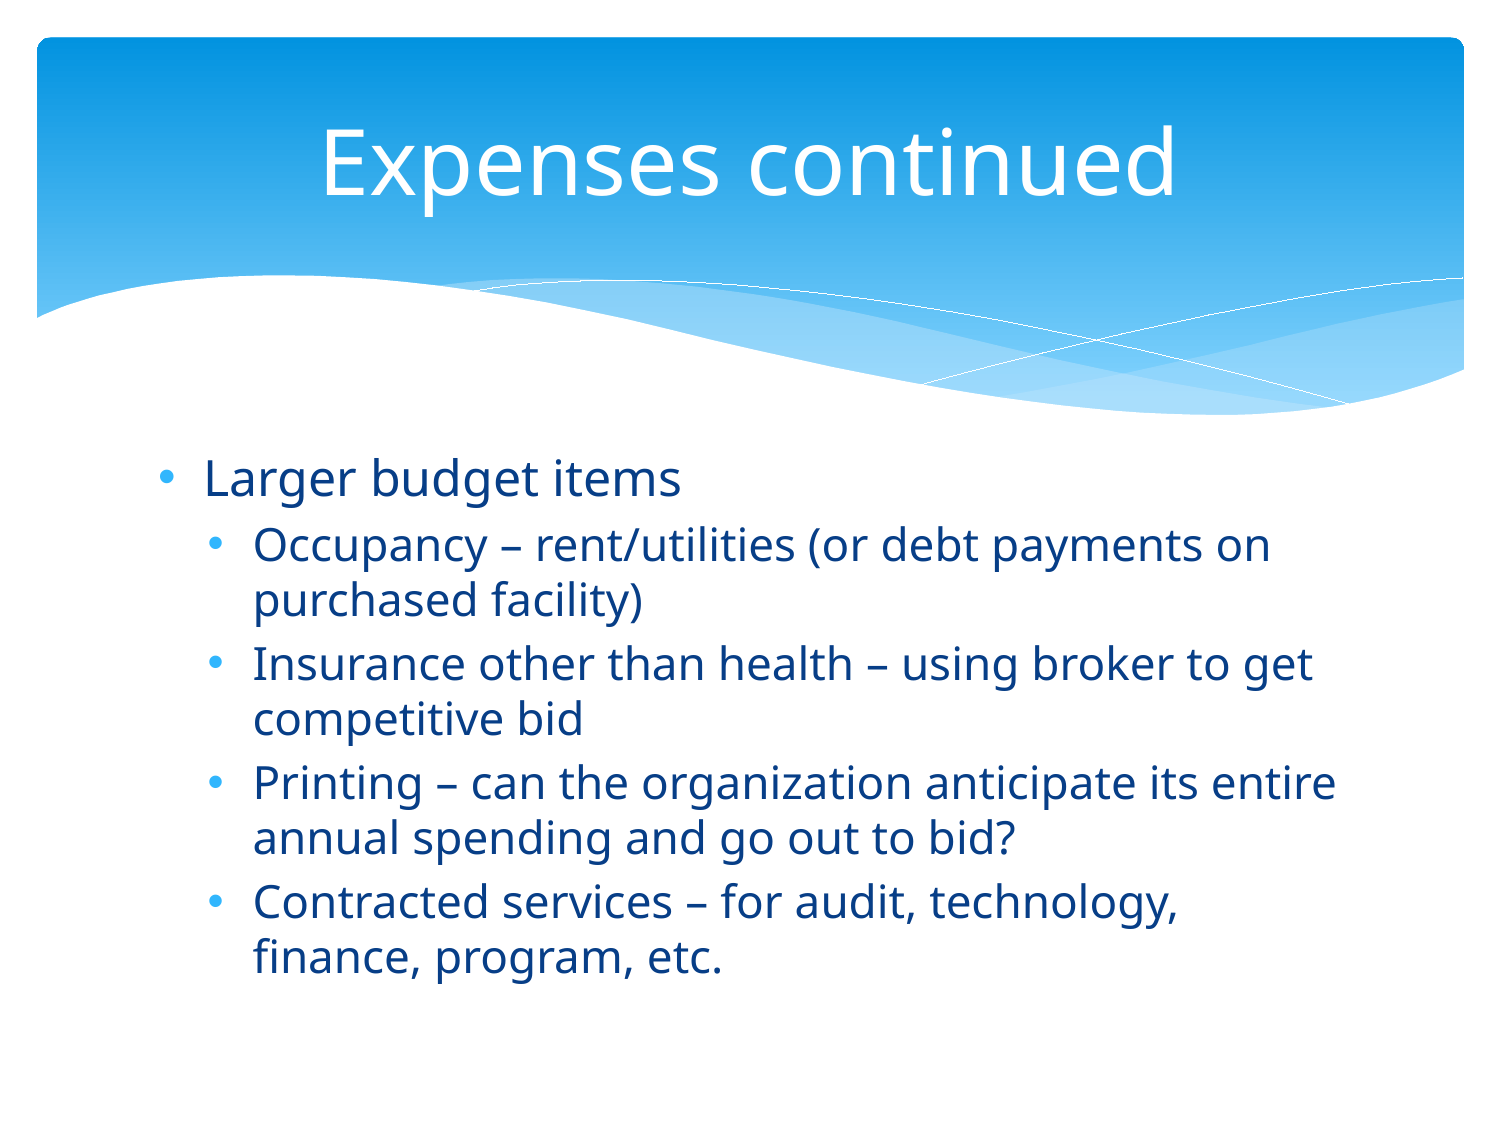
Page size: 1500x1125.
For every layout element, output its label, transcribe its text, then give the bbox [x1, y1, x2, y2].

list Larger budget items Occupancy – rent/utilities (or debt payments on purchased facility) Insurance other than health – using broker to get competitive bid Printing – can the organization anticipate its entire annual spending and go out to bid? Contracted services – for audit, technology, finance, program, etc. [143, 438, 1359, 1005]
title Expenses continued [75, 55, 1425, 261]
